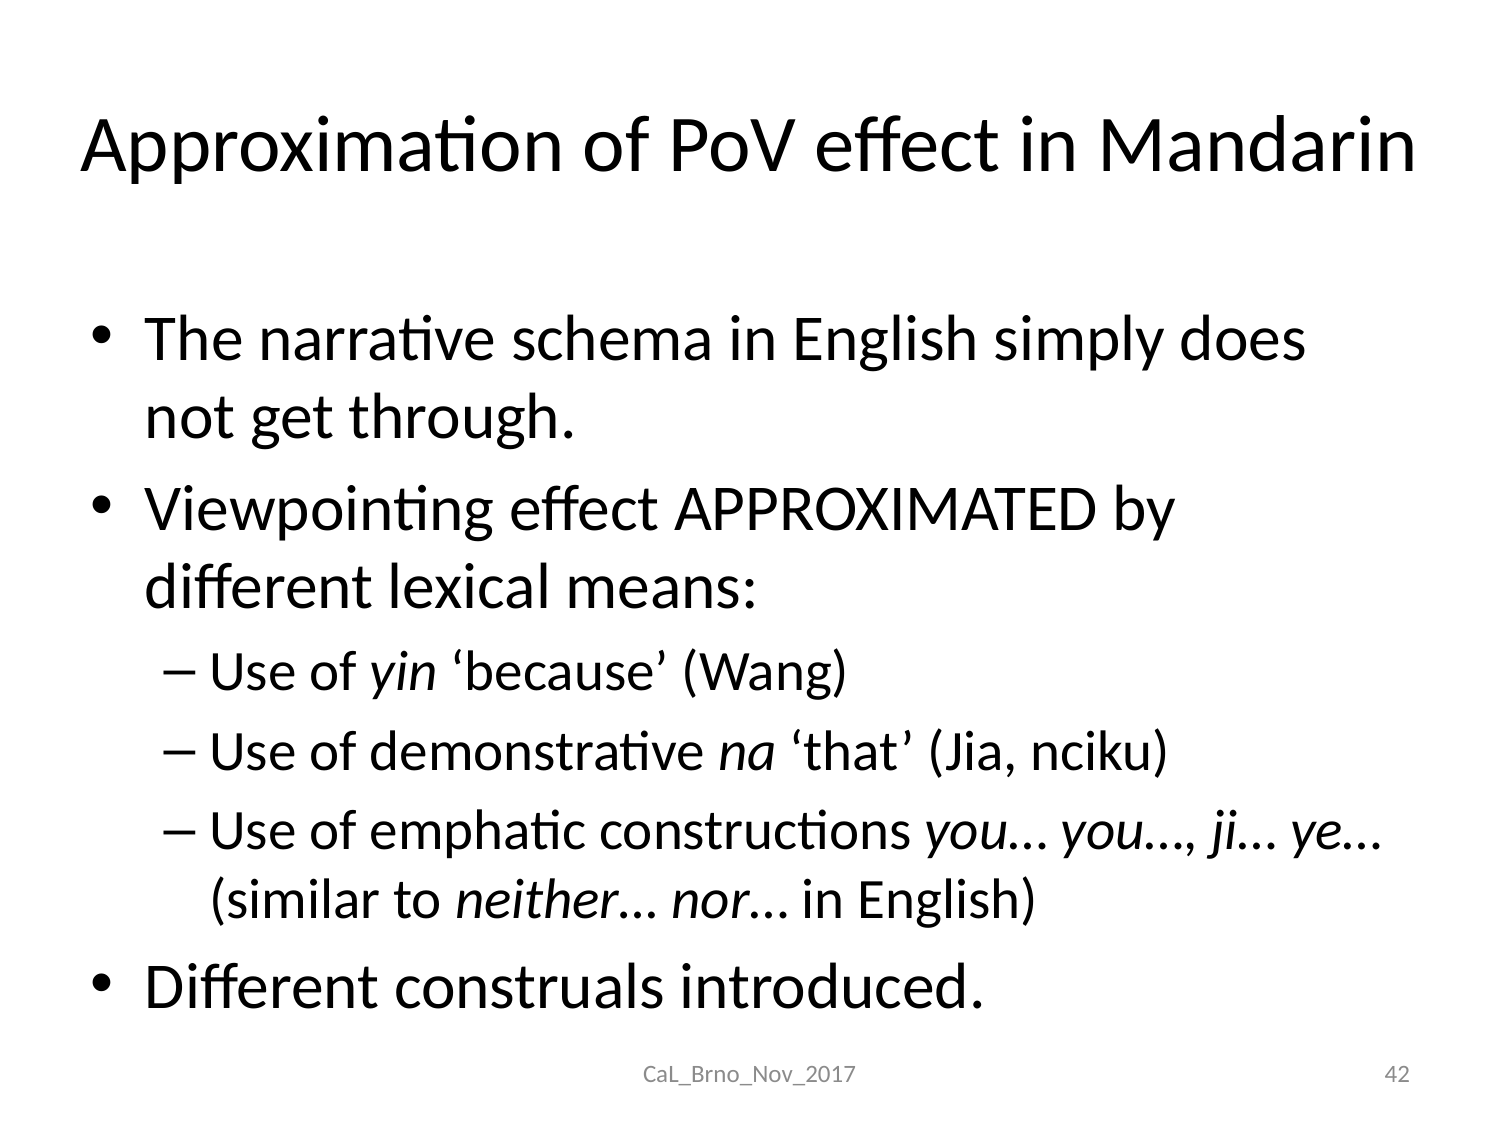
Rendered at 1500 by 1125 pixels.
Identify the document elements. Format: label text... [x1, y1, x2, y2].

slide_number 42 [1074, 1042, 1425, 1103]
list The narrative schema in English simply does not get through. Viewpointing effect APPROXIMATED by different lexical means: Use of yin ‘because’ (Wang) Use of demonstrative na ‘that’ (Jia, nciku) Use of emphatic constructions you… you…, ji… ye… (similar to neither… nor… in English) Different construals introduced. [75, 287, 1425, 1030]
title Approximation of PoV effect in Mandarin [24, 45, 1475, 233]
footer CaL_Brno_Nov_2017 [512, 1042, 988, 1103]
